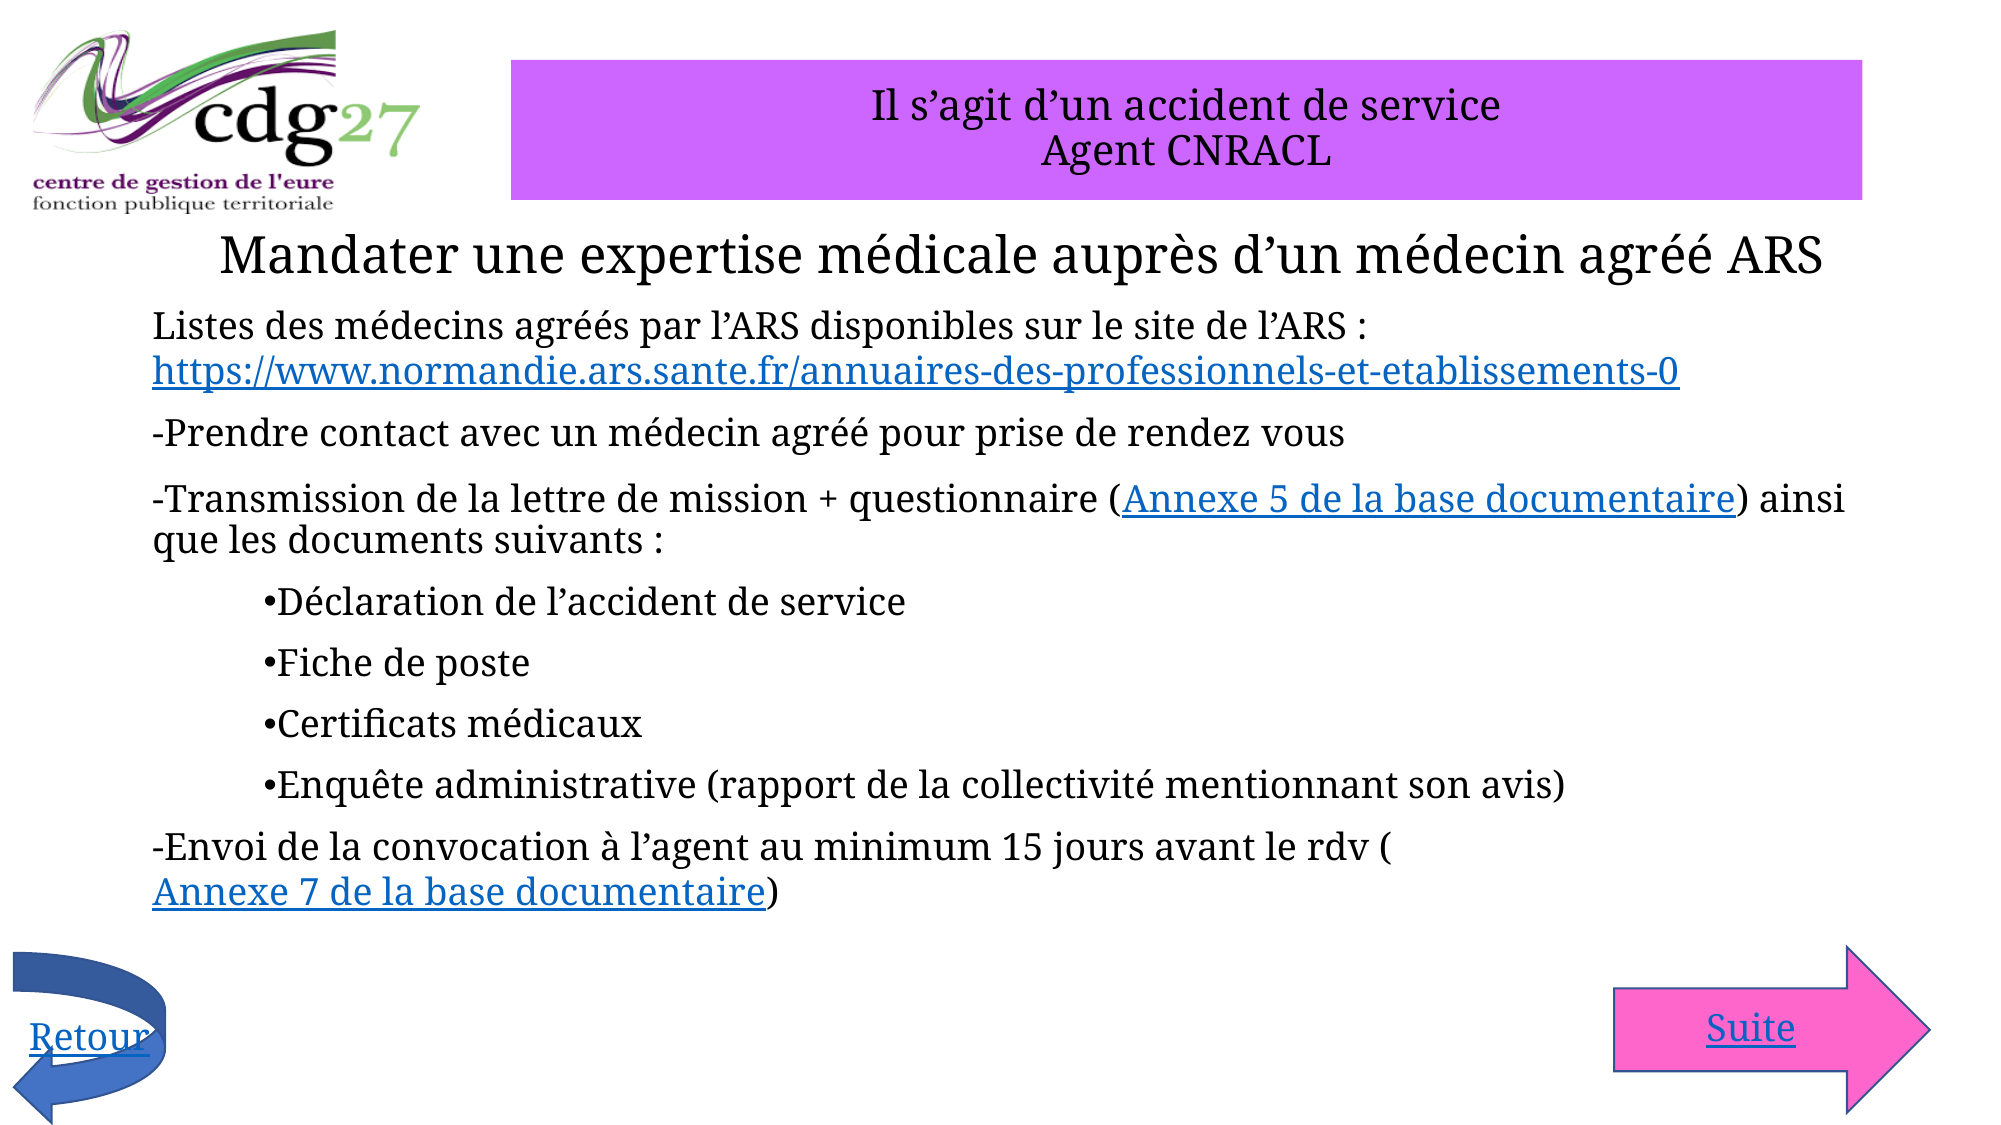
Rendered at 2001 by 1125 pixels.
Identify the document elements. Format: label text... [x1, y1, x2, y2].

title Mandater une expertise médicale auprès d’un médecin agréé ARS [204, 199, 1930, 314]
text_box Suite [1613, 944, 1932, 1116]
picture [33, 30, 420, 214]
text_box Retour [12, 951, 167, 1125]
list Listes des médecins agréés par l’ARS disponibles sur le site de l’ARS : https://www.normandie.ars.sante.fr/annuaires-des-professionnels-et-etablissements-0 -Prendre contact avec un médecin agréé pour prise de rendez vous -Transmission de la lettre de mission + questionnaire (Annexe 5 de la base documentaire) ainsi que les documents suivants : Déclaration de l’accident de service Fiche de poste Certificats médicaux Enquête administrative (rapport de la collectivité mentionnant son avis) -Envoi de la convocation à l’agent au minimum 15 jours avant le rdv (Annexe 7 de la base documentaire) [137, 299, 1863, 1014]
text_box Il s’agit d’un accident de service Agent CNRACL [511, 59, 1863, 200]
